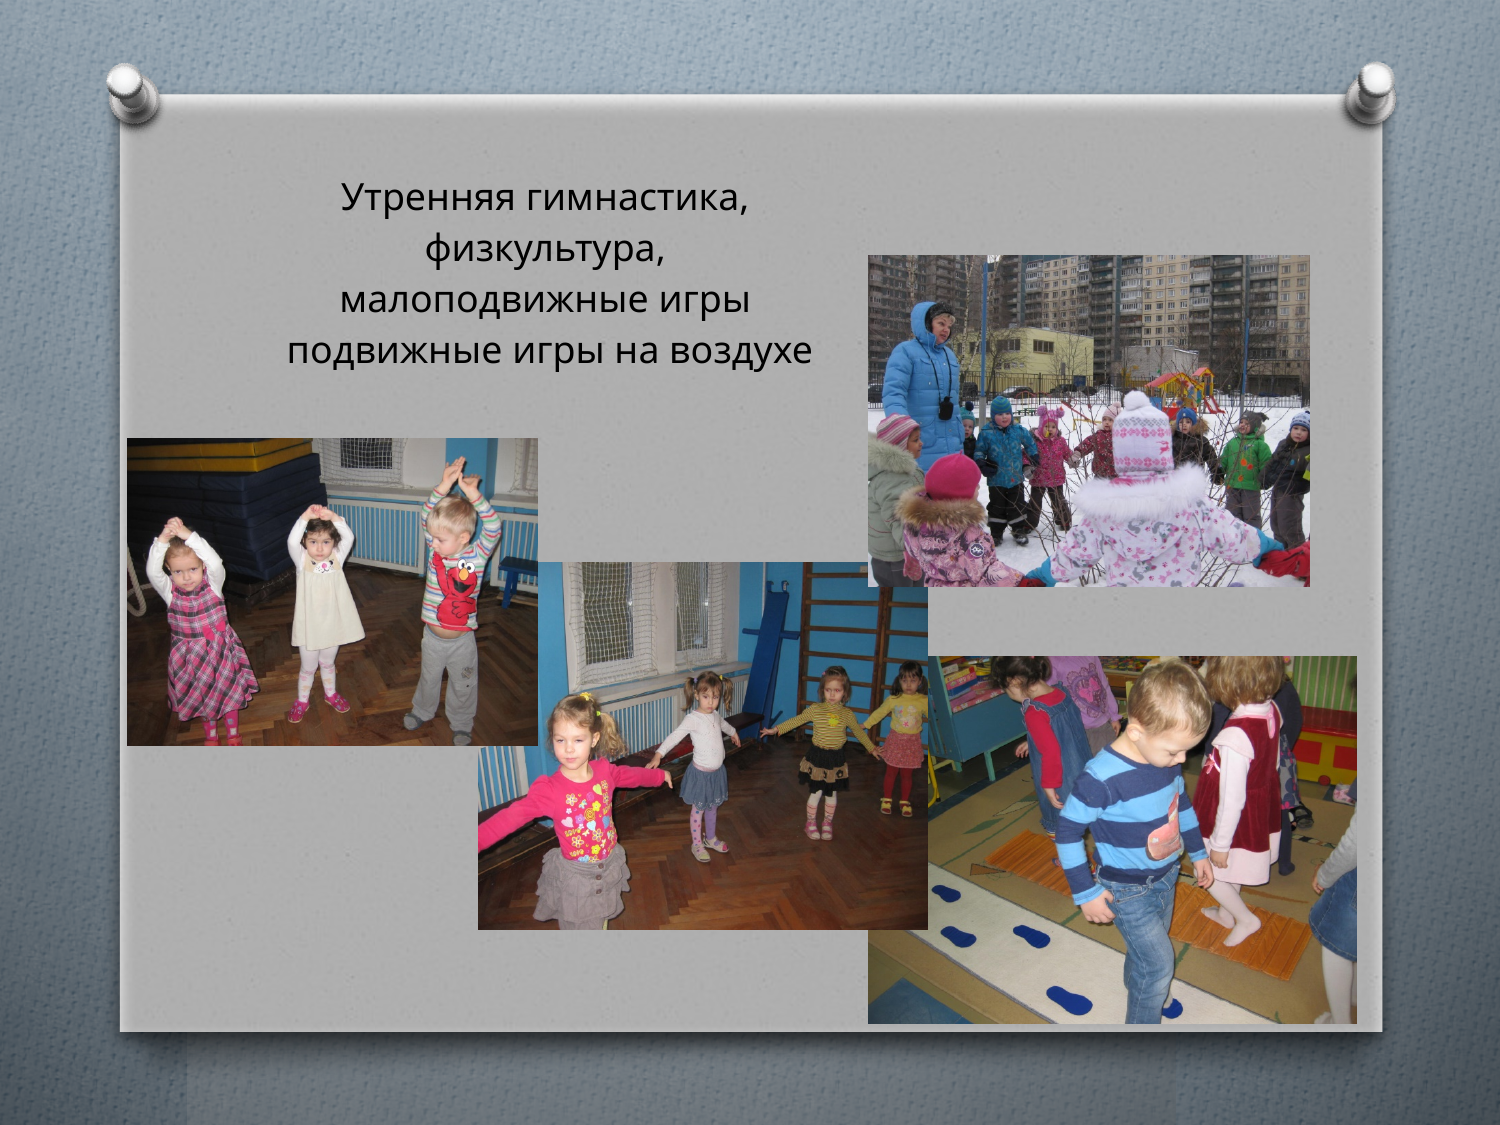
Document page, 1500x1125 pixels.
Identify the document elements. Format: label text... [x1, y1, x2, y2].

picture [1317, 35, 1439, 156]
picture [75, 29, 198, 153]
picture [127, 255, 1358, 1024]
table_header Утренняя гимнастика, физкультура, малоподвижные игры подвижные игры на воздухе [218, 0, 882, 562]
